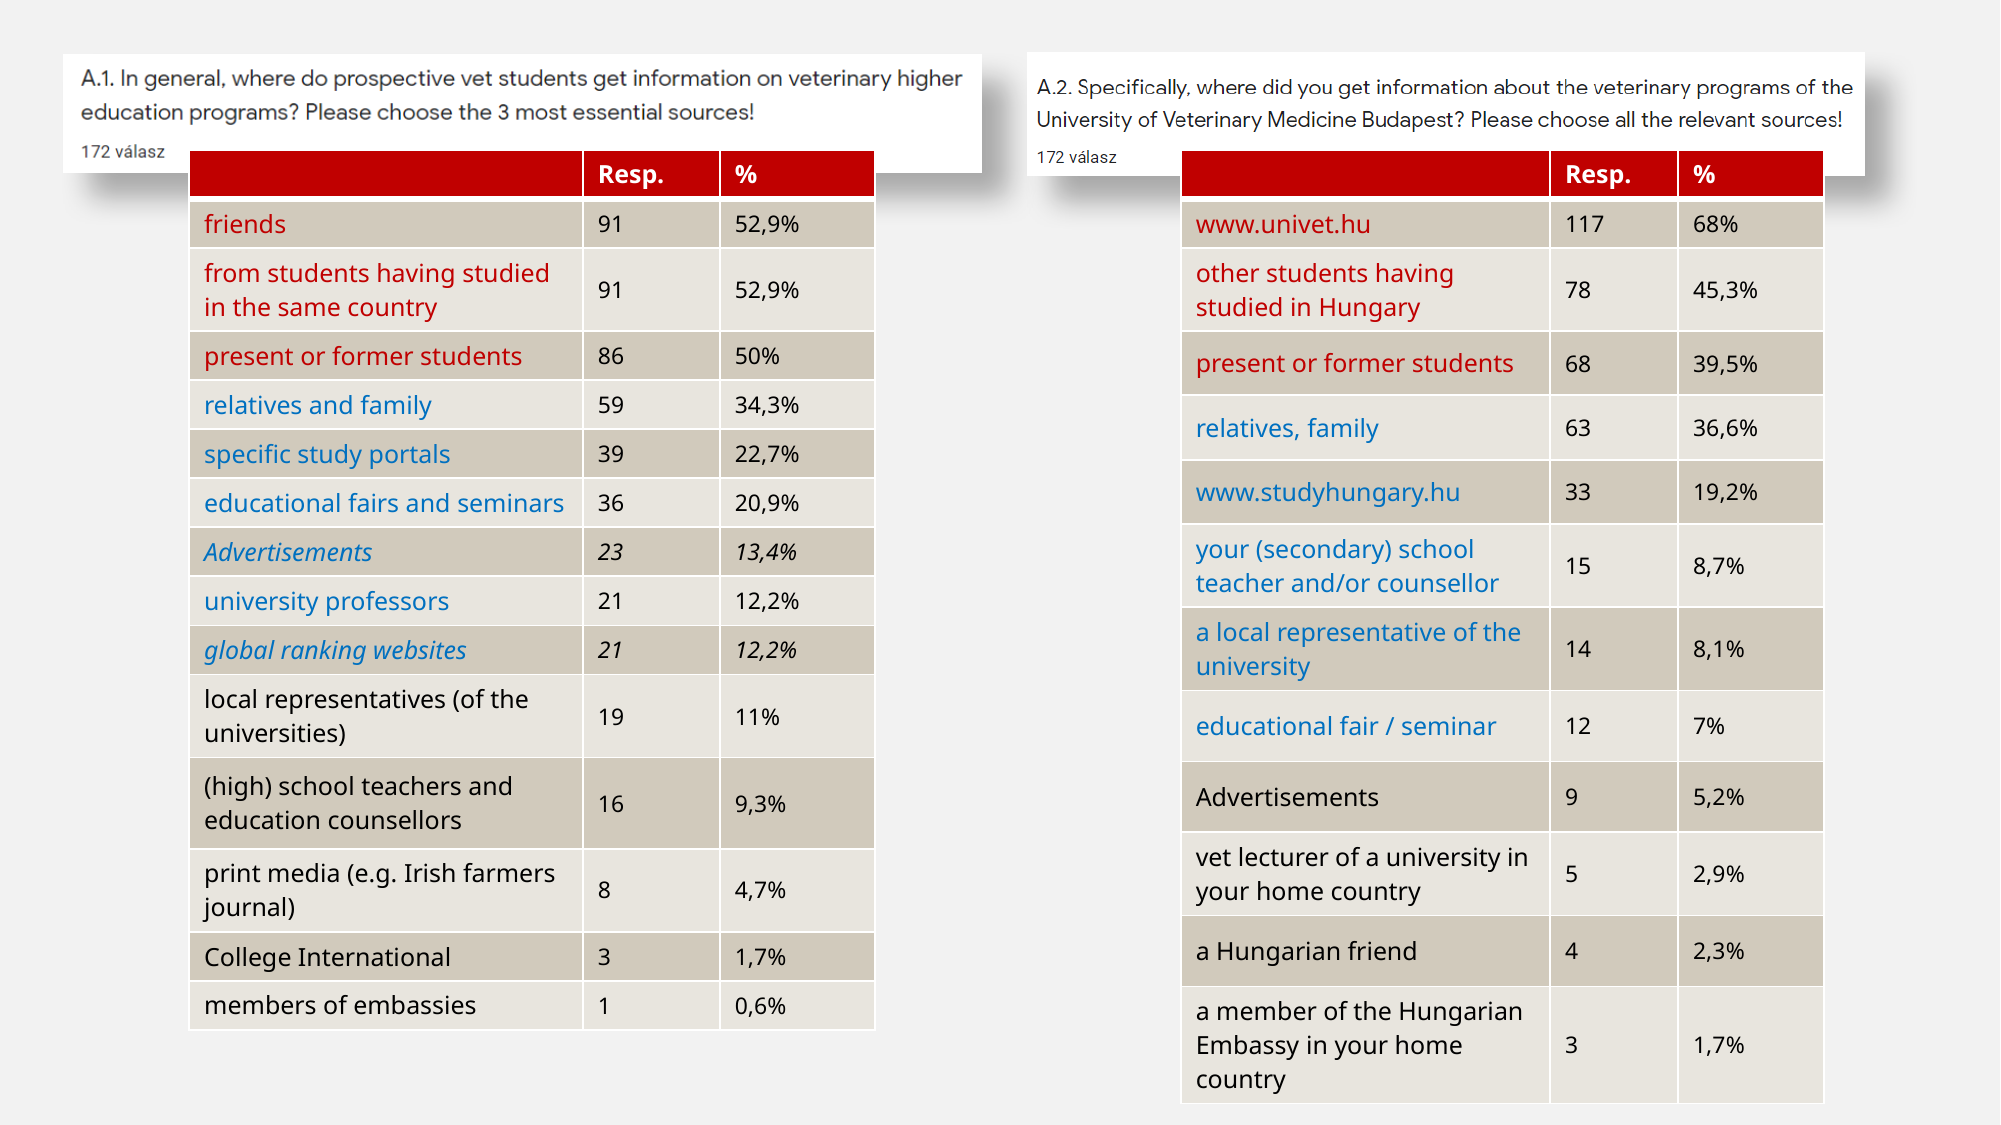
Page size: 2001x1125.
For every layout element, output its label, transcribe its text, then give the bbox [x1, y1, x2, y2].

table_cell members of embassies [190, 982, 582, 1029]
table_cell print media (e.g. Irish farmers journal) [190, 850, 582, 931]
table_cell specific study portals [190, 430, 582, 477]
table_cell 117 [1551, 202, 1677, 247]
table_cell College International [190, 933, 582, 980]
table_cell 9,3% [721, 758, 874, 848]
table_cell university professors [190, 577, 582, 625]
table_cell 21 [584, 577, 719, 625]
table_cell 4,7% [721, 850, 874, 931]
table_cell educational fair / seminar [1182, 691, 1549, 761]
table_cell (high) school teachers and education counsellors [190, 758, 582, 848]
table_cell 78 [1551, 249, 1677, 330]
table_header % [1679, 176, 1823, 196]
table_cell 15 [1551, 525, 1677, 606]
table_cell 1,7% [721, 933, 874, 980]
table_header Resp. [1551, 176, 1677, 196]
table_cell 59 [584, 381, 719, 428]
table_header Resp. [584, 173, 719, 196]
table_cell your (secondary) school teacher and/or counsellor [1182, 525, 1549, 606]
table_cell 19 [584, 675, 719, 757]
table_cell 45,3% [1679, 249, 1823, 330]
table_cell 12,2% [721, 577, 874, 625]
table_cell 16 [584, 758, 719, 848]
table_cell a member of the Hungarian Embassy in your home country [1182, 987, 1549, 1103]
table_cell global ranking websites [190, 626, 582, 674]
table_cell 14 [1551, 608, 1677, 690]
table_header [190, 173, 582, 196]
table_cell 52,9% [721, 202, 874, 247]
table_cell 8,1% [1679, 608, 1823, 690]
table_cell 23 [584, 528, 719, 575]
table_cell 68 [1551, 332, 1677, 394]
table_cell 39,5% [1679, 332, 1823, 394]
table_cell 2,9% [1679, 833, 1823, 915]
table_cell relatives, family [1182, 396, 1549, 459]
table_header [1182, 176, 1549, 196]
table_cell 19,2% [1679, 461, 1823, 523]
table_cell www.studyhungary.hu [1182, 461, 1549, 523]
table_cell other students having studied in Hungary [1182, 249, 1549, 330]
table_cell 2,3% [1679, 916, 1823, 986]
table_cell 9 [1551, 762, 1677, 831]
table_cell 1,7% [1679, 987, 1823, 1103]
table_cell 52,9% [721, 249, 874, 330]
table_cell 13,4% [721, 528, 874, 575]
table_cell 1 [584, 982, 719, 1029]
table_cell relatives and family [190, 381, 582, 428]
table_cell 3 [584, 933, 719, 980]
table_cell 5 [1551, 833, 1677, 915]
table_cell 91 [584, 202, 719, 247]
picture [63, 54, 983, 173]
table_cell 36 [584, 479, 719, 526]
table_cell 36,6% [1679, 396, 1823, 459]
table_cell present or former students [190, 332, 582, 379]
table_cell present or former students [1182, 332, 1549, 394]
table_cell 21 [584, 626, 719, 674]
table_cell 5,2% [1679, 762, 1823, 831]
table_cell 22,7% [721, 430, 874, 477]
table_cell 50% [721, 332, 874, 379]
table_cell 3 [1551, 987, 1677, 1103]
table_cell 86 [584, 332, 719, 379]
table_cell 33 [1551, 461, 1677, 523]
table_cell 7% [1679, 691, 1823, 761]
table_cell educational fairs and seminars [190, 479, 582, 526]
table_cell 12,2% [721, 626, 874, 674]
table_cell 4 [1551, 916, 1677, 986]
table_cell local representatives (of the universities) [190, 675, 582, 757]
table_cell friends [190, 202, 582, 247]
table_cell 8 [584, 850, 719, 931]
table_cell 34,3% [721, 381, 874, 428]
table_cell Advertisements [190, 528, 582, 575]
table_cell Advertisements [1182, 762, 1549, 831]
table_cell from students having studied in the same country [190, 249, 582, 330]
table_cell www.univet.hu [1182, 202, 1549, 247]
table_cell a local representative of the university [1182, 608, 1549, 690]
table_cell 12 [1551, 691, 1677, 761]
table_cell 20,9% [721, 479, 874, 526]
table_cell 39 [584, 430, 719, 477]
table_cell 68% [1679, 202, 1823, 247]
table_cell 11% [721, 675, 874, 757]
table_cell 8,7% [1679, 525, 1823, 606]
table_cell vet lecturer of a university in your home country [1182, 833, 1549, 915]
table_cell 0,6% [721, 982, 874, 1029]
table_cell 63 [1551, 396, 1677, 459]
table_cell 91 [584, 249, 719, 330]
picture [1027, 52, 1865, 176]
table_header % [721, 173, 874, 196]
table_cell a Hungarian friend [1182, 916, 1549, 986]
